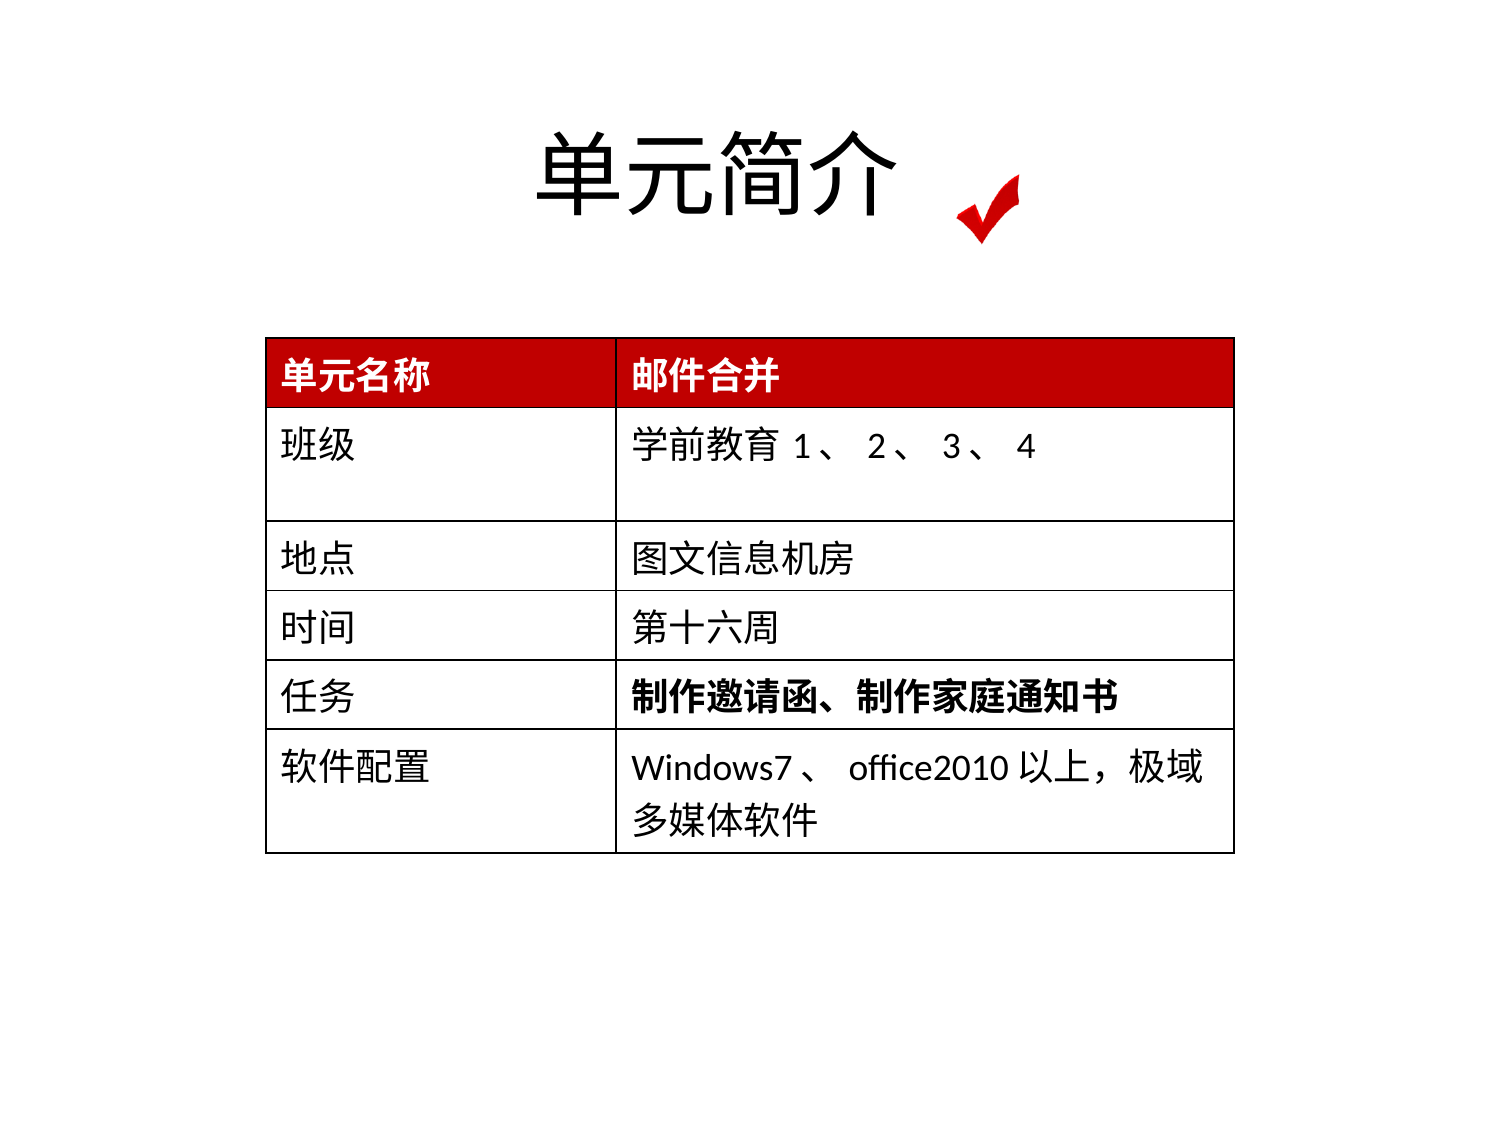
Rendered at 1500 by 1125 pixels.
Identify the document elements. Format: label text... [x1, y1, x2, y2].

table_header 邮件合并 [617, 339, 1233, 407]
picture [930, 172, 1042, 256]
table_cell 班级 [267, 408, 615, 520]
table_cell 任务 [267, 661, 615, 728]
table_cell 时间 [267, 591, 615, 659]
table_cell 第十六周 [617, 591, 1233, 659]
table_cell 学前教育1、2、3、4 [617, 408, 1233, 520]
table_cell 图文信息机房 [617, 522, 1233, 590]
table_header 单元名称 [267, 339, 615, 407]
title 单元简介 [41, 78, 1392, 266]
table_cell Windows7、office2010以上，极域多媒体软件 [617, 730, 1233, 852]
table_cell 制作邀请函、制作家庭通知书 [617, 661, 1233, 728]
table_cell 地点 [267, 522, 615, 590]
table_cell 软件配置 [267, 730, 615, 852]
